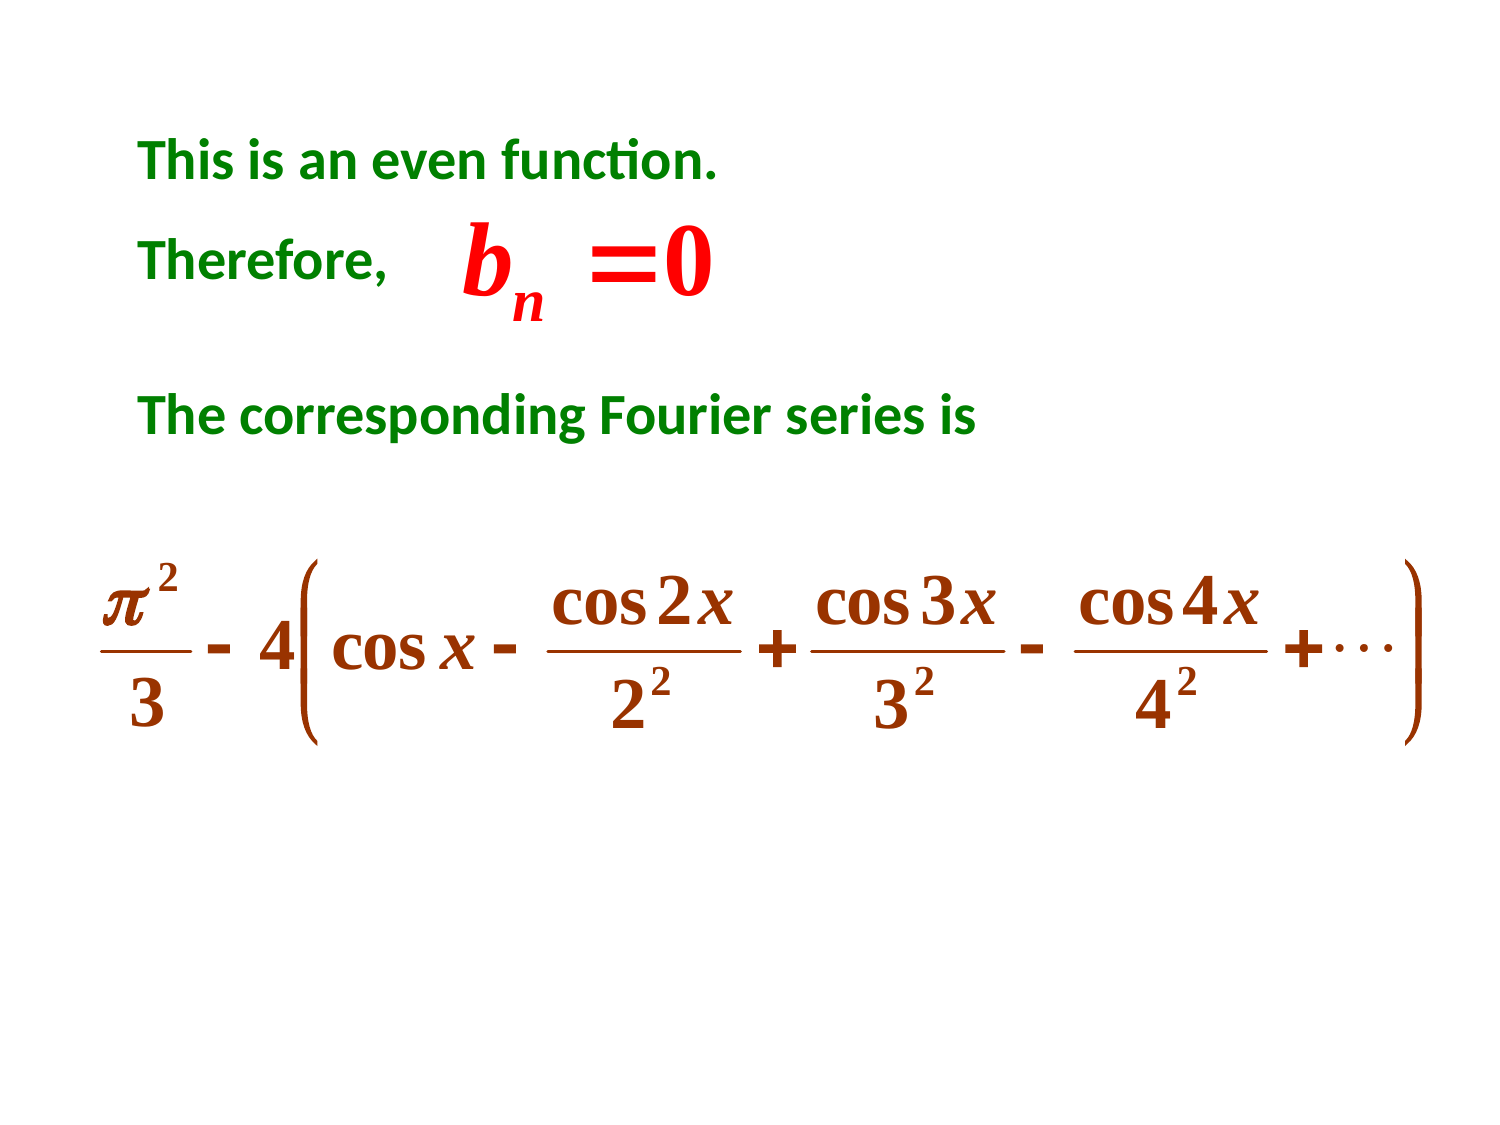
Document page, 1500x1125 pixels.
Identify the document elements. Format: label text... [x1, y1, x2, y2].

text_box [89, 541, 1440, 751]
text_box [122, 114, 878, 342]
text_box The corresponding Fourier series is [122, 368, 1167, 454]
